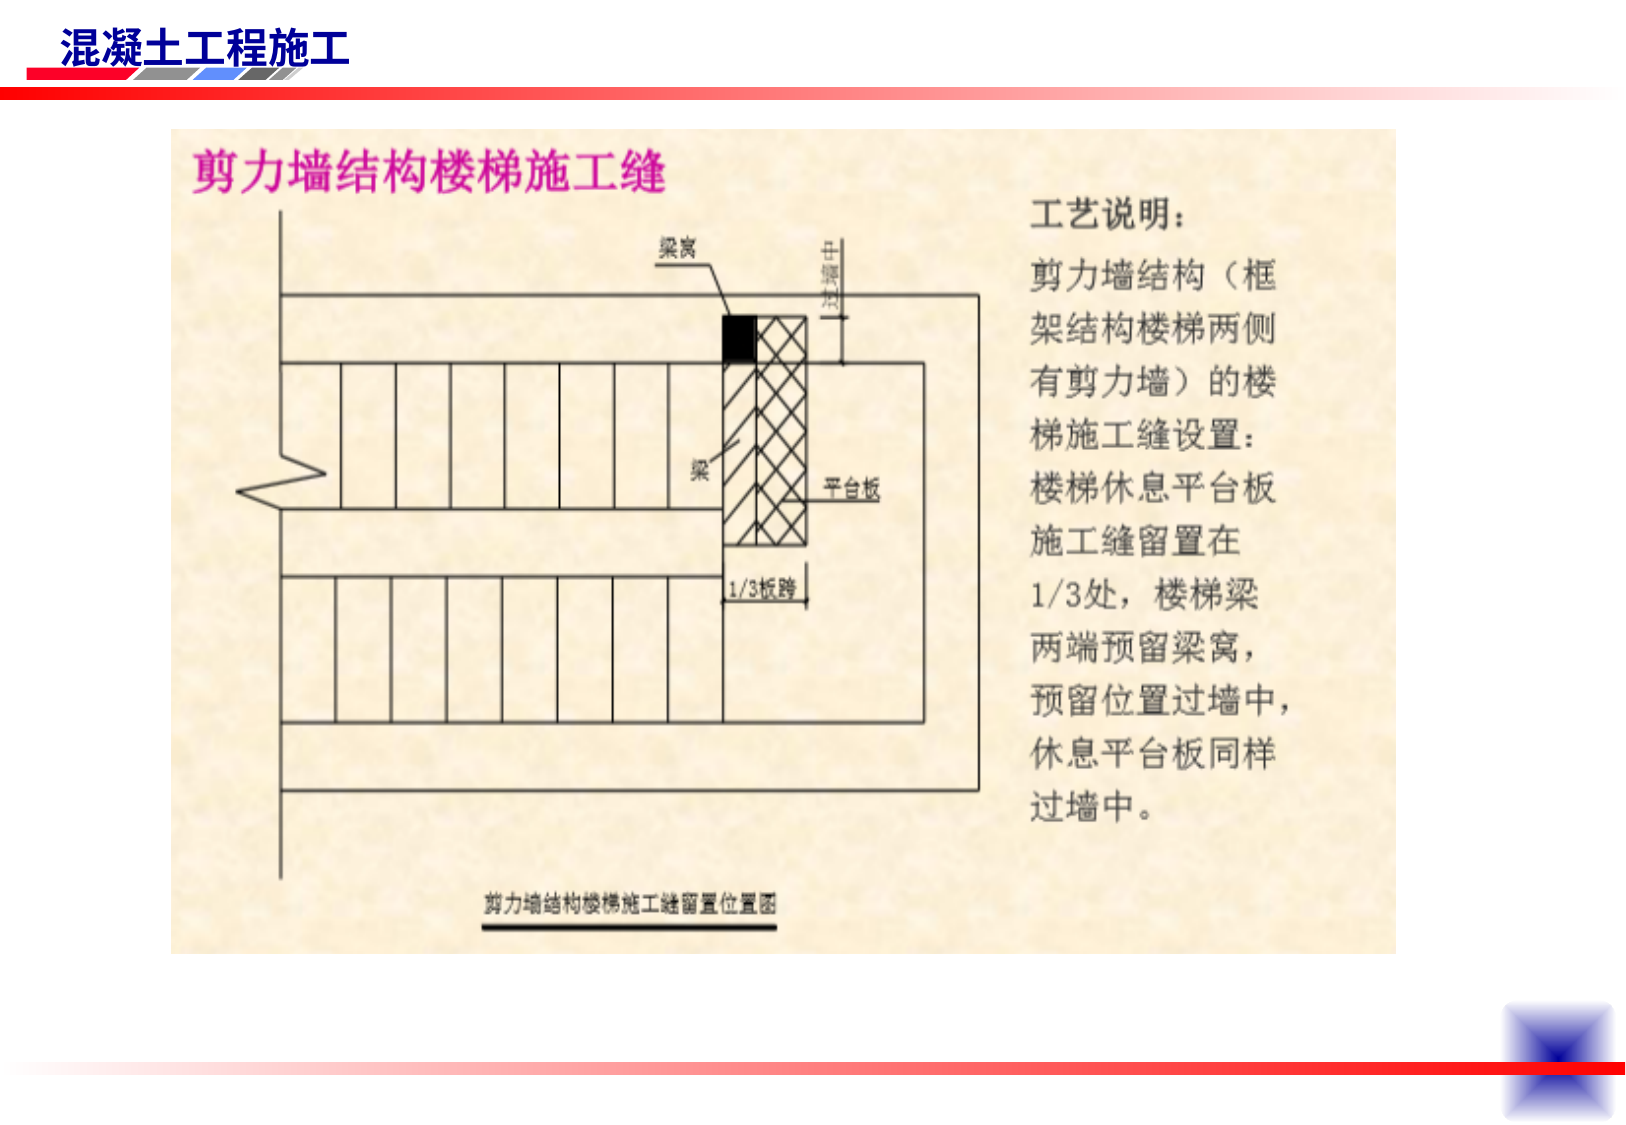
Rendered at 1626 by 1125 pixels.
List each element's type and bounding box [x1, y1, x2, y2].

picture [171, 128, 1397, 955]
